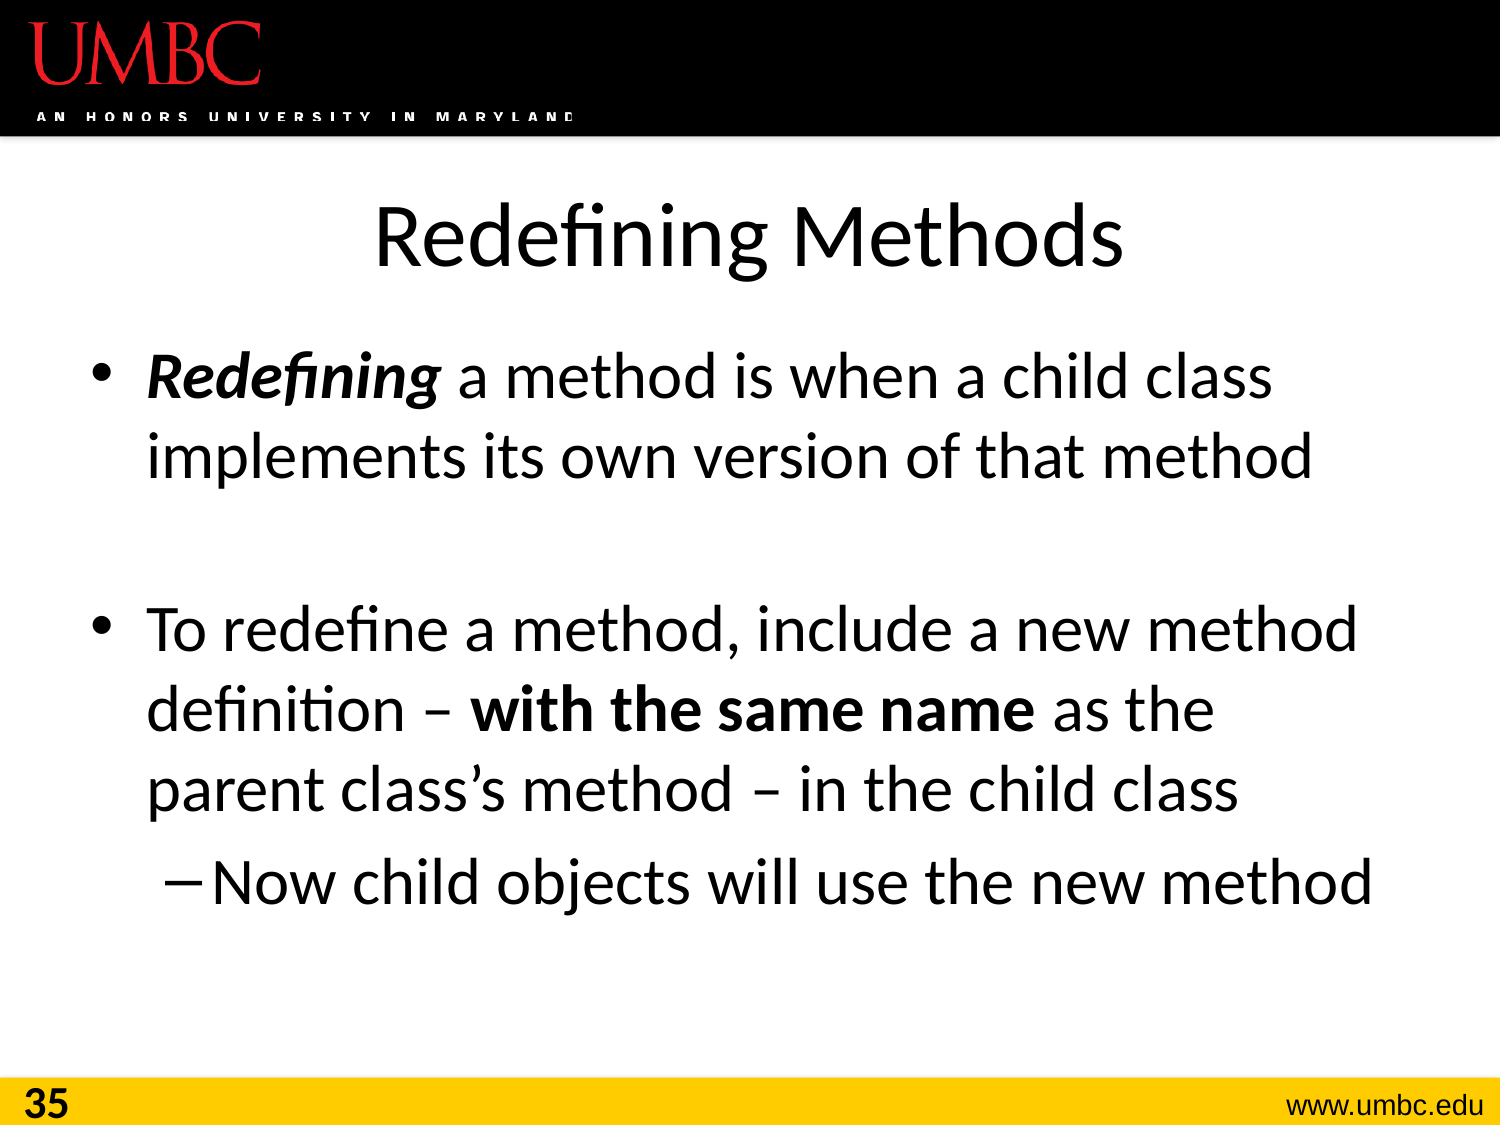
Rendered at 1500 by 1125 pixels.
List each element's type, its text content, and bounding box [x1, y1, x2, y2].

title Redefining Methods [75, 136, 1425, 324]
list Redefining a method is when a child class implements its own version of that method To redefine a method, include a new method definition – with the same name as the parent class’s method – in the child class Now child objects will use the new method [75, 324, 1425, 1066]
slide_number 35 [0, 1065, 94, 1125]
